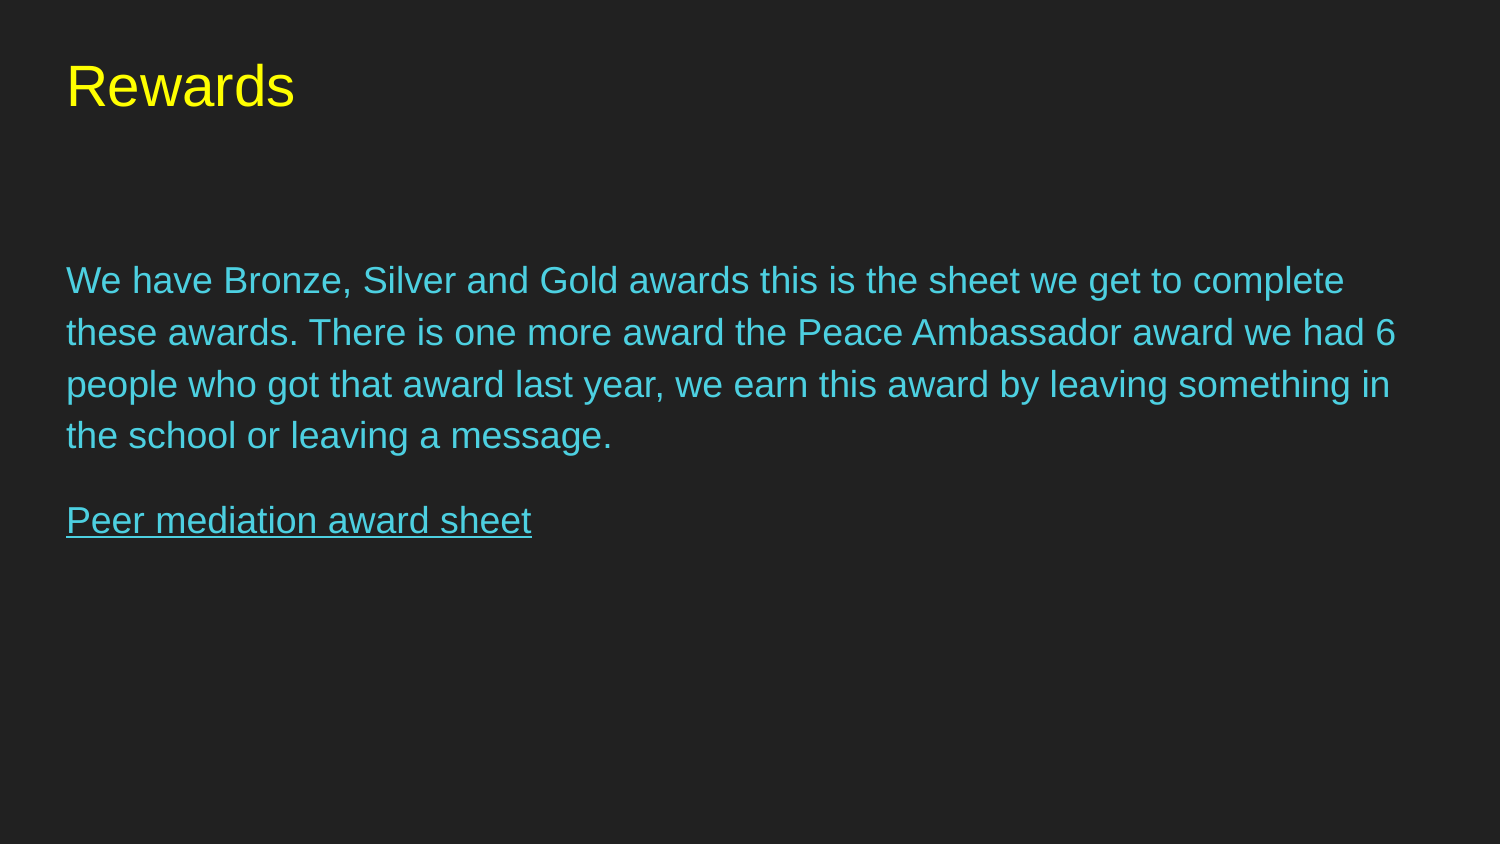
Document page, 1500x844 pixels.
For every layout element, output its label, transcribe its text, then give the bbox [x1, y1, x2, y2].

title Rewards [51, 33, 1449, 185]
list We have Bronze, Silver and Gold awards this is the sheet we get to complete these awards. There is one more award the Peace Ambassador award we had 6 people who got that award last year, we earn this award by leaving something in the school or leaving a message. Peer mediation award sheet [51, 234, 1449, 795]
